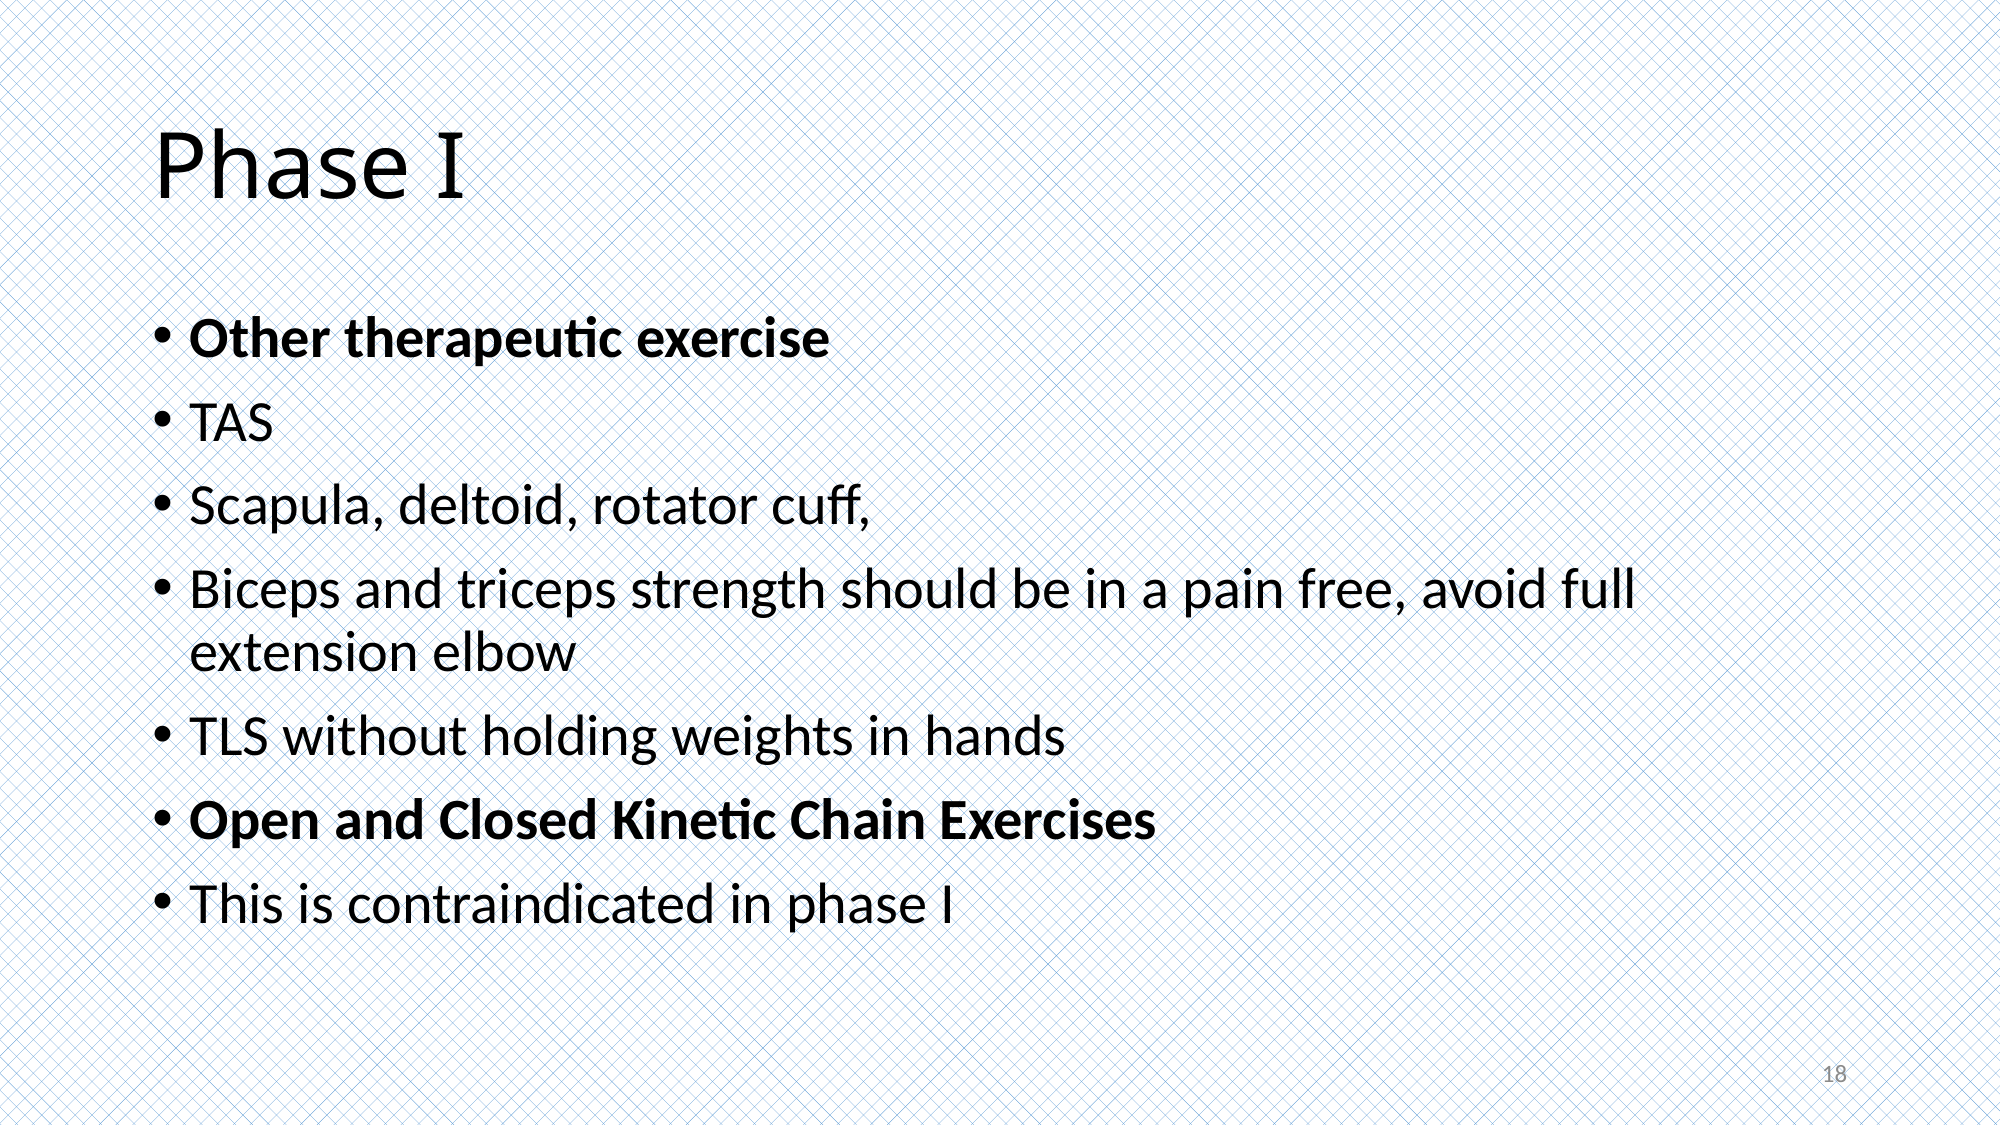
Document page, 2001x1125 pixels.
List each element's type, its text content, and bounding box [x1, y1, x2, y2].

title Phase I [137, 59, 1863, 278]
slide_number 18 [1412, 1042, 1863, 1103]
list Other therapeutic exercise TAS Scapula, deltoid, rotator cuff, Biceps and triceps strength should be in a pain free, avoid full extension elbow TLS without holding weights in hands Open and Closed Kinetic Chain Exercises This is contraindicated in phase I [137, 299, 1863, 1014]
